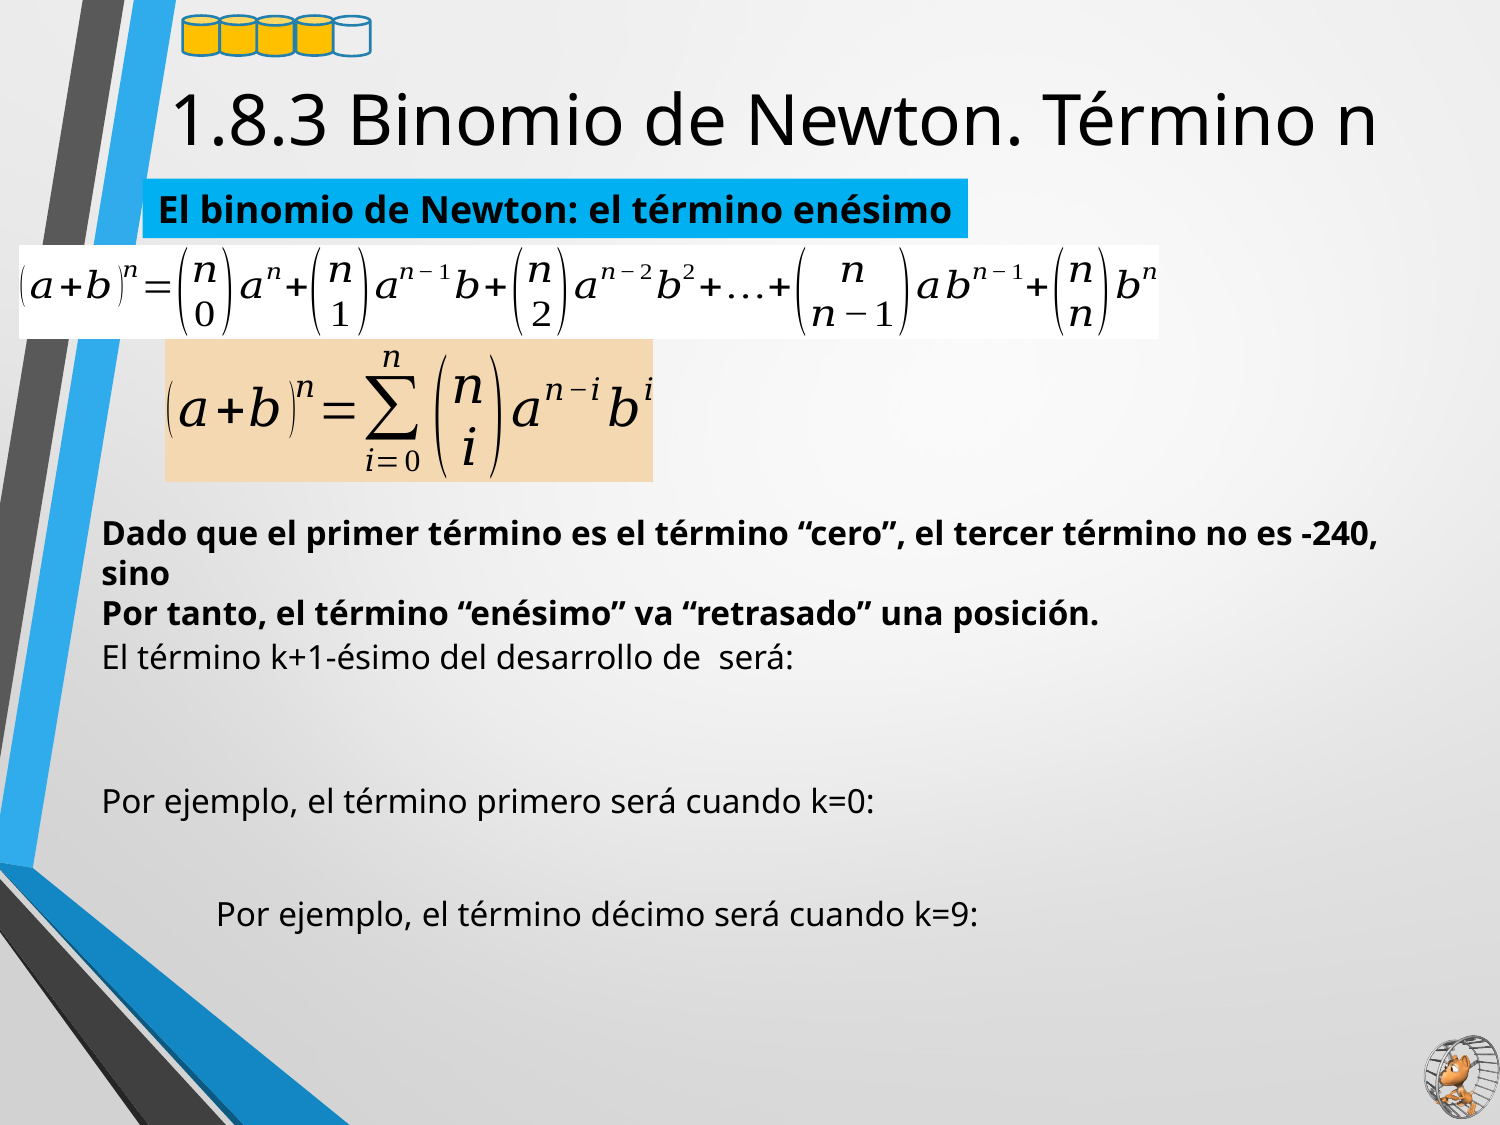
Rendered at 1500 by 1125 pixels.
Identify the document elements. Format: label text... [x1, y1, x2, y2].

text_box [181, 14, 219, 57]
text_box [331, 14, 372, 58]
picture [1414, 1031, 1500, 1125]
title 1.8.3 Binomio de Newton. Término n [109, 66, 1441, 168]
text_box [255, 14, 295, 58]
text_box El binomio de Newton: el término enésimo [142, 178, 968, 239]
text_box [294, 14, 333, 57]
text_box [218, 14, 257, 57]
